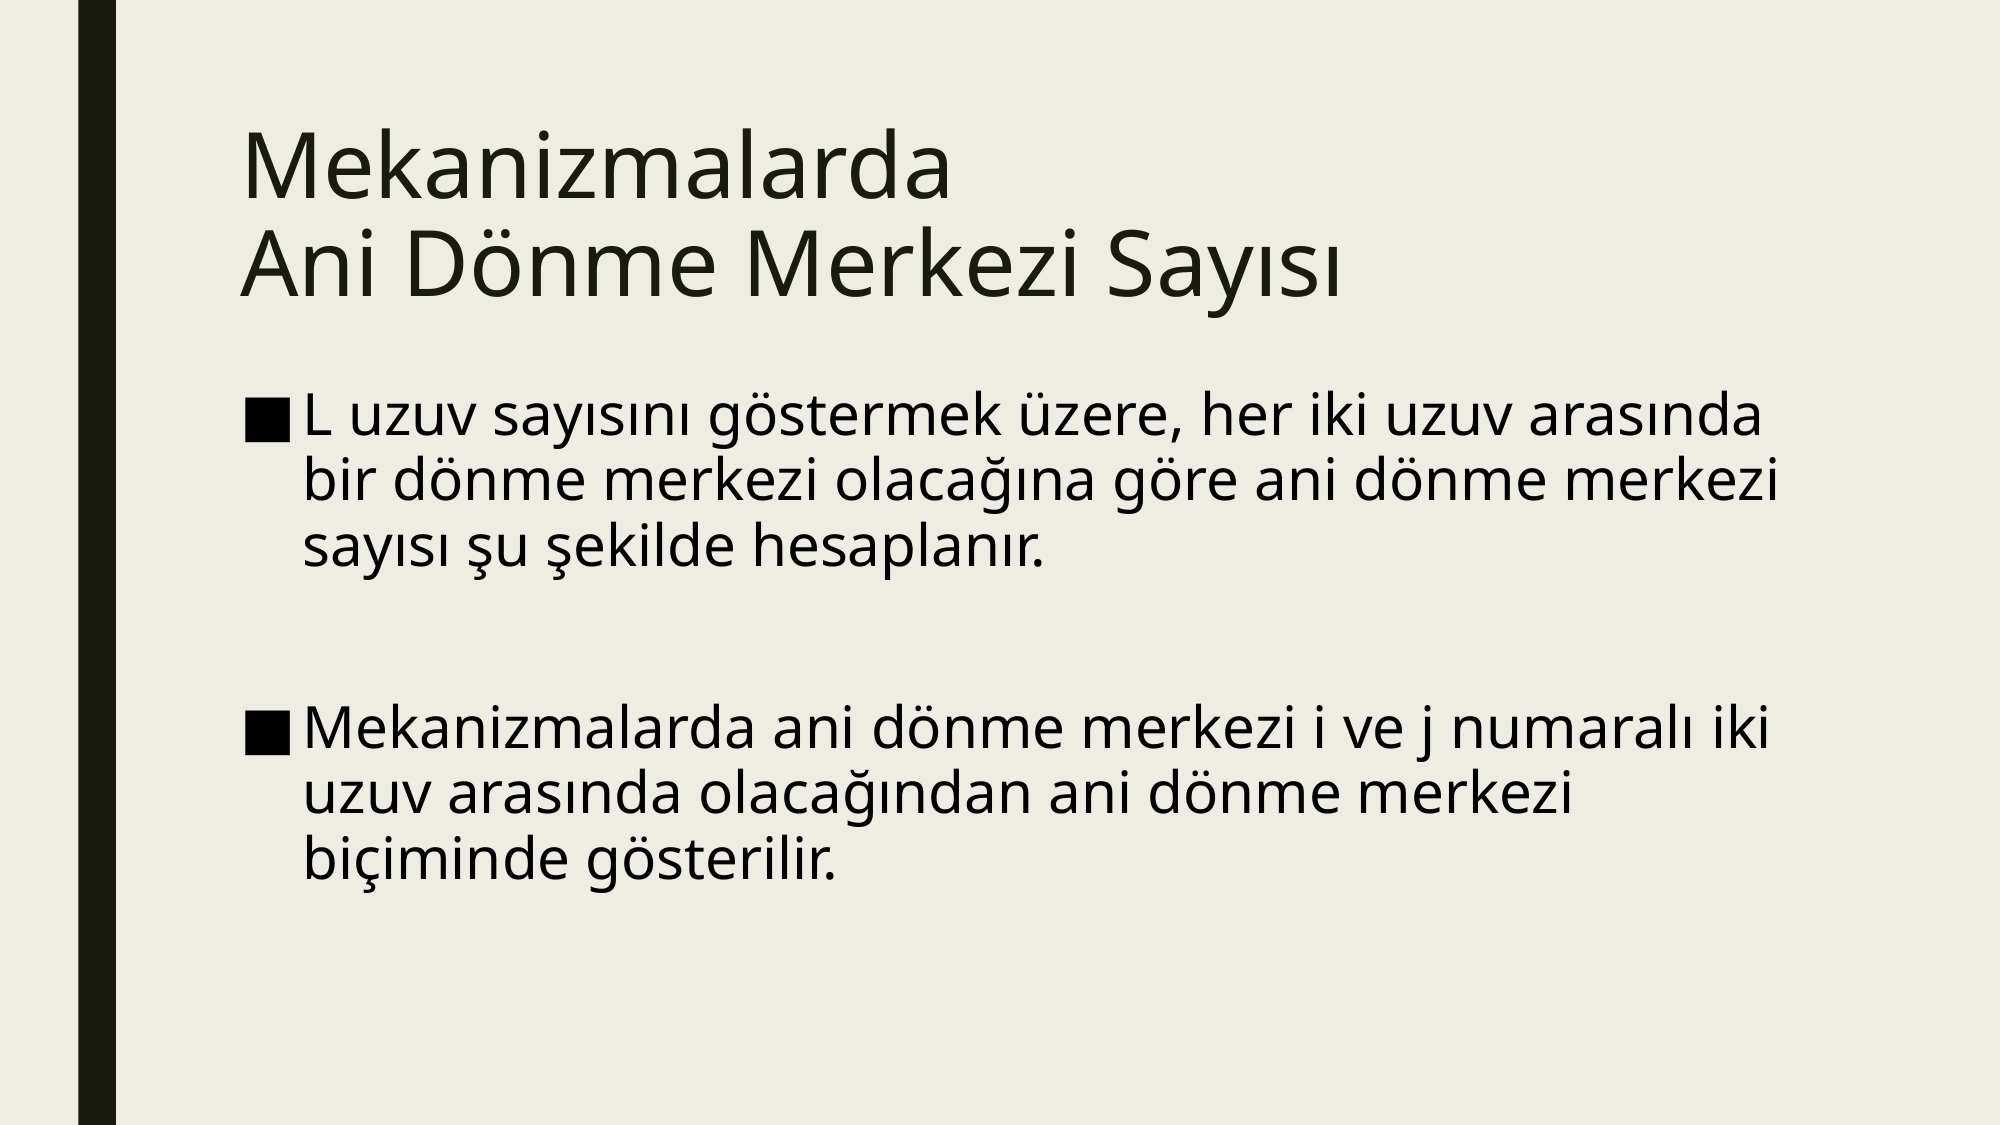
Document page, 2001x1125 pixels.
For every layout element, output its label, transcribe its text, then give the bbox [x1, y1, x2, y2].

title Mekanizmalarda Ani Dönme Merkezi Sayısı [225, 112, 1800, 357]
